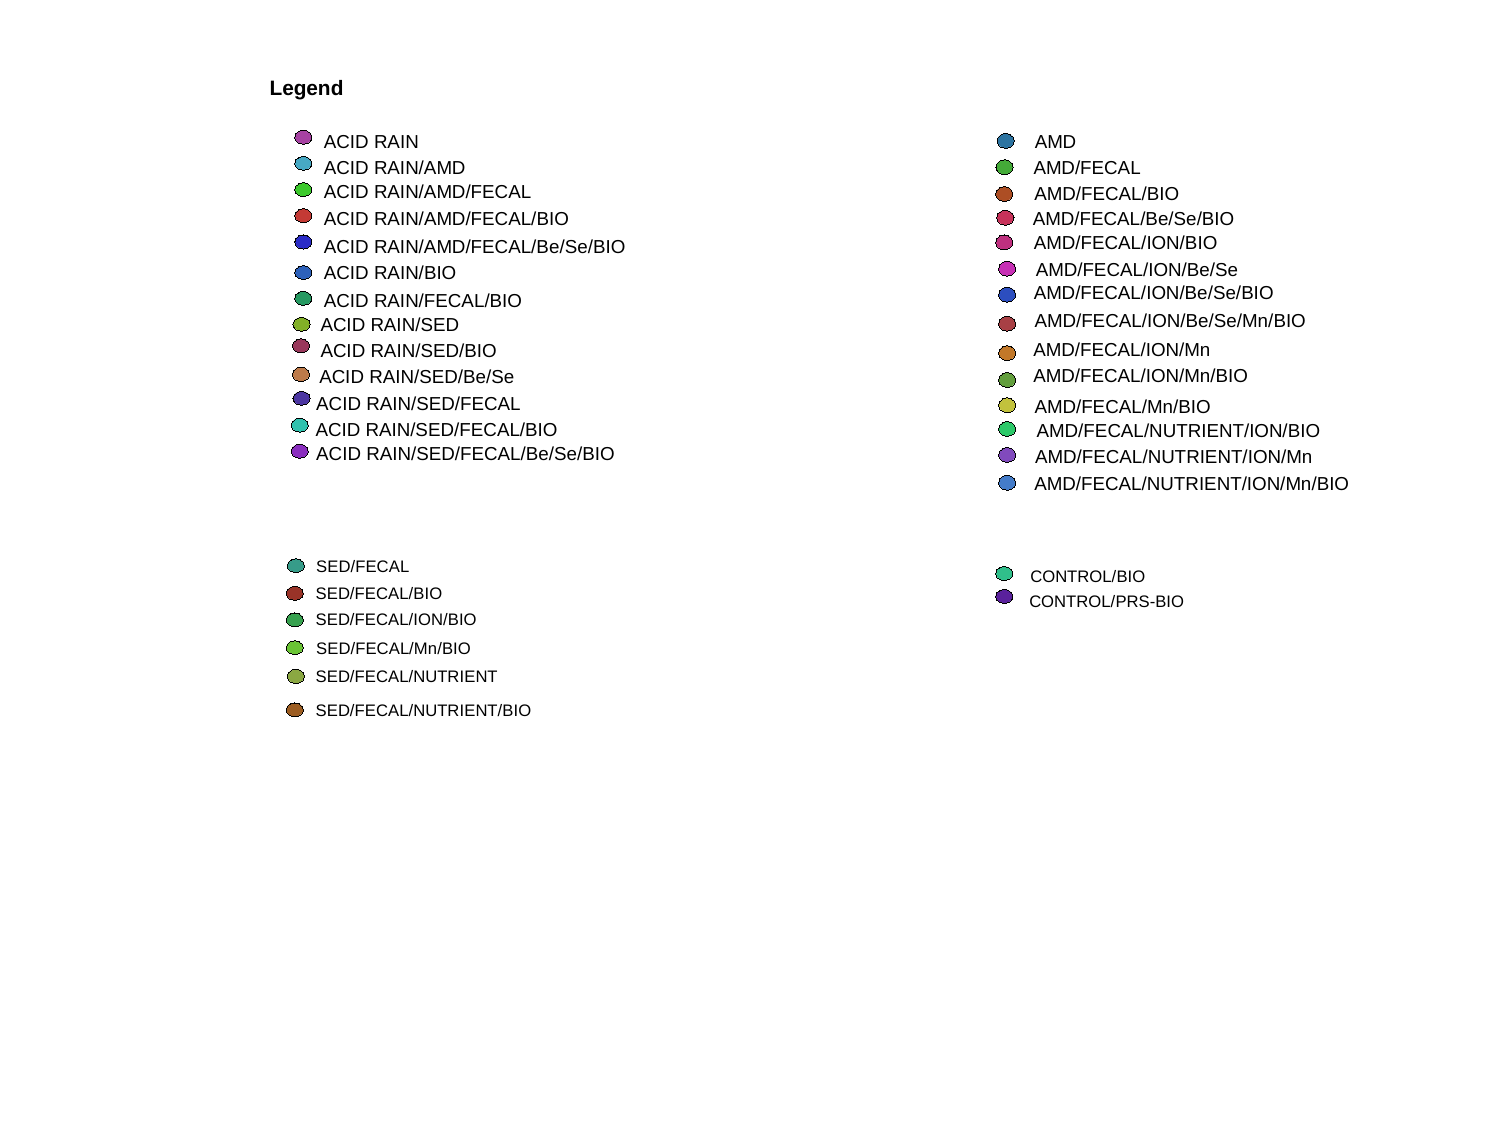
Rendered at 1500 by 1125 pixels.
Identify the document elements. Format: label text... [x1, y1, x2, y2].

text_box AMD/FECAL/ION/Be/Se/Mn/BIO [1023, 308, 1317, 332]
text_box AMD/FECAL/ION/Be/Se/BIO [1023, 280, 1284, 304]
text_box ACID RAIN/SED/FECAL [316, 391, 541, 414]
text_box [286, 640, 304, 655]
text_box AMD/FECAL/BIO [1026, 181, 1188, 205]
text_box [294, 130, 312, 145]
text_box [287, 669, 305, 684]
text_box AMD/FECAL/Be/Se/BIO [1023, 206, 1244, 229]
text_box AMD/FECAL [1026, 155, 1149, 179]
text_box [292, 338, 310, 353]
text_box [998, 261, 1016, 277]
text_box [294, 265, 312, 280]
text_box CONTROL/BIO [1030, 565, 1175, 586]
text_box ACID RAIN/AMD/FECAL/Be/Se/BIO [323, 234, 650, 257]
text_box [995, 186, 1013, 202]
text_box ACID RAIN [323, 129, 433, 153]
text_box [998, 421, 1016, 437]
text_box ACID RAIN/AMD [323, 155, 482, 179]
text_box [998, 475, 1016, 491]
text_box ACID RAIN/AMD/FECAL [323, 179, 552, 202]
text_box CONTROL/PRS-BIO [1029, 590, 1222, 611]
text_box [294, 291, 312, 306]
text_box [998, 447, 1016, 463]
text_box [995, 589, 1013, 604]
text_box [292, 391, 311, 406]
text_box [294, 156, 312, 171]
text_box AMD/FECAL/NUTRIENT/ION/BIO [1025, 419, 1332, 442]
text_box [294, 234, 312, 250]
text_box SED/FECAL/ION/BIO [315, 608, 514, 629]
text_box ACID RAIN/SED [320, 312, 476, 336]
text_box SED/FECAL [316, 555, 435, 576]
text_box [287, 558, 305, 573]
text_box ACID RAIN/SED/FECAL/BIO [315, 417, 579, 441]
text_box [998, 345, 1016, 361]
text_box [995, 566, 1013, 581]
text_box ACID RAIN/BIO [323, 261, 472, 284]
text_box [291, 444, 309, 459]
text_box [294, 182, 312, 197]
text_box [998, 397, 1016, 413]
text_box [996, 210, 1015, 226]
text_box AMD/FECAL/ION/Mn [1024, 337, 1220, 361]
text_box [286, 612, 304, 627]
text_box AMD/FECAL/NUTRIENT/ION/Mn/BIO [1021, 471, 1362, 494]
text_box AMD/FECAL/ION/BIO [1024, 230, 1227, 254]
text_box Legend [269, 75, 384, 101]
text_box [998, 287, 1016, 303]
text_box ACID RAIN/SED/Be/Se [319, 364, 534, 388]
text_box SED/FECAL/NUTRIENT [315, 666, 540, 687]
text_box [997, 133, 1015, 149]
text_box [286, 586, 304, 601]
text_box [998, 316, 1016, 332]
text_box [292, 367, 310, 382]
text_box ACID RAIN/AMD/FECAL/BIO [323, 206, 591, 229]
text_box [995, 159, 1014, 175]
text_box AMD/FECAL/ION/Be/Se [1026, 257, 1248, 280]
text_box AMD/FECAL/ION/Mn/BIO [1023, 363, 1258, 387]
text_box ACID RAIN/FECAL/BIO [323, 288, 541, 312]
text_box ACID RAIN/SED/FECAL/Be/Se/BIO [316, 441, 639, 465]
text_box SED/FECAL/NUTRIENT/BIO [315, 699, 579, 720]
text_box [998, 372, 1016, 388]
text_box SED/FECAL/BIO [315, 583, 474, 604]
text_box [286, 702, 304, 717]
text_box [995, 234, 1013, 250]
text_box [291, 418, 309, 433]
text_box SED/FECAL/Mn/BIO [316, 637, 507, 658]
text_box AMD/FECAL/NUTRIENT/ION/Mn [1023, 445, 1324, 468]
text_box [292, 317, 311, 332]
text_box [294, 208, 312, 223]
text_box ACID RAIN/SED/BIO [320, 339, 515, 362]
text_box AMD/FECAL/Mn/BIO [1025, 394, 1220, 417]
text_box AMD [1029, 129, 1082, 153]
